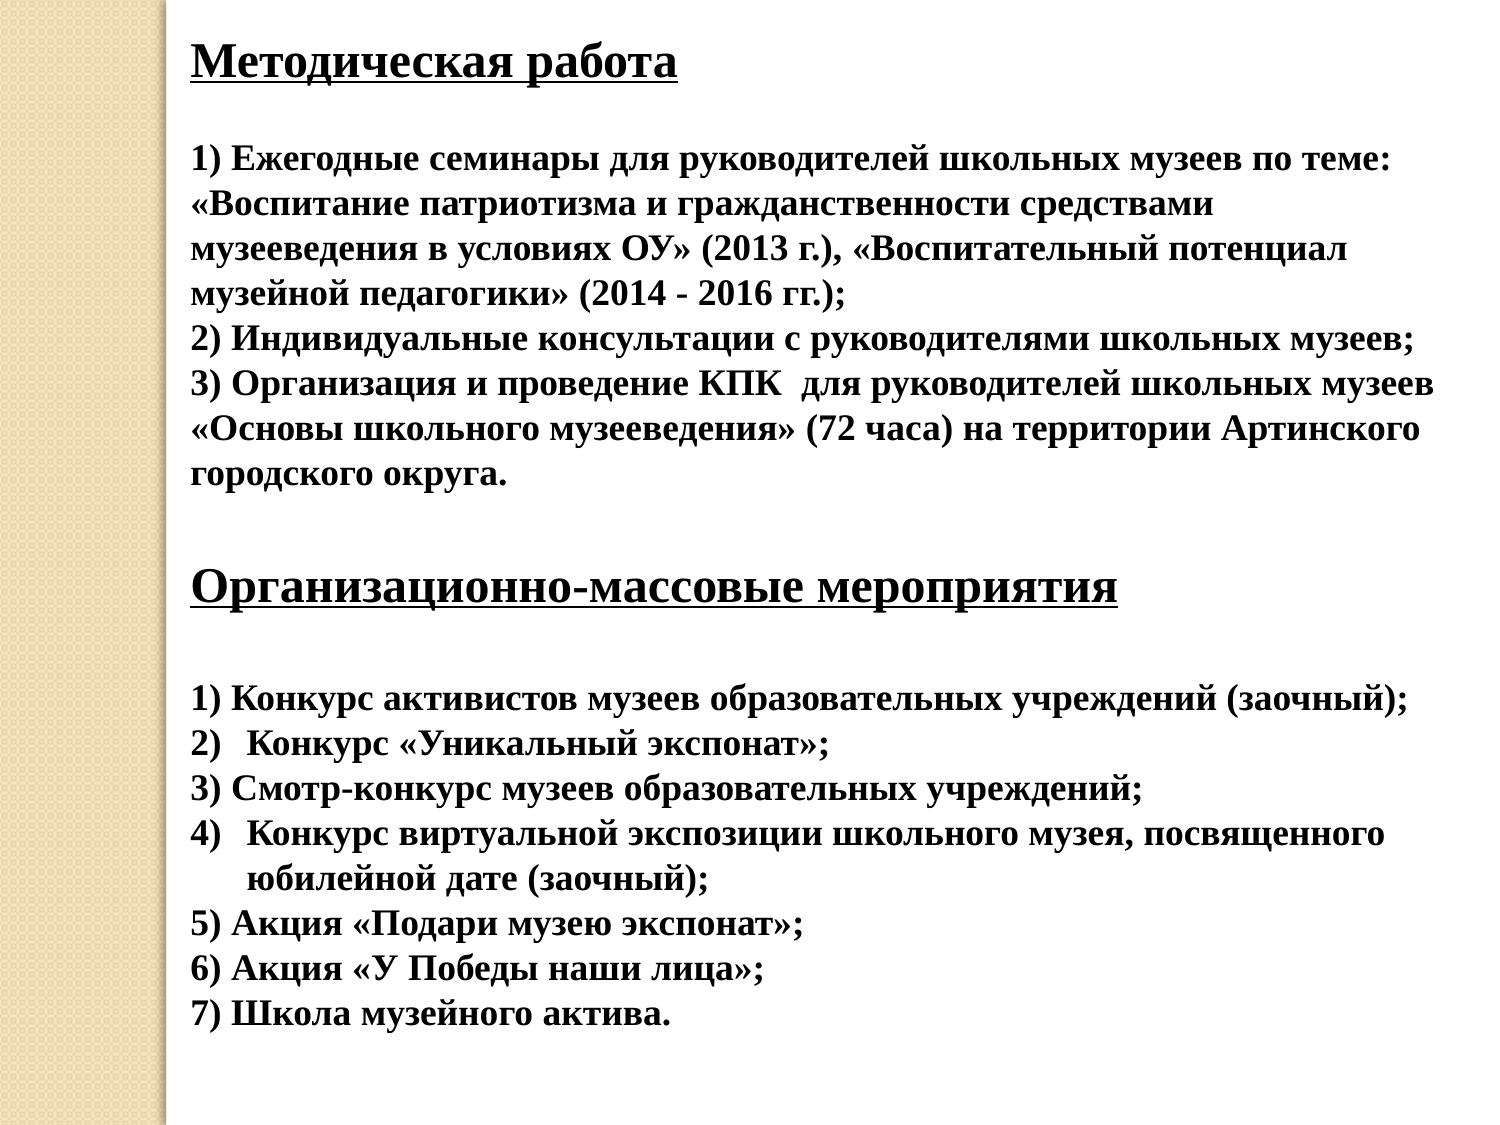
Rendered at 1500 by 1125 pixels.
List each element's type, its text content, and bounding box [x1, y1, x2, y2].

text_box Методическая работа 1) Ежегодные семинары для руководителей школьных музеев по теме: «Воспитание патриотизма и гражданственности средствами музееведения в условиях ОУ» (2013 г.), «Воспитательный потенциал музейной педагогики» (2014 - 2016 гг.); 2) Индивидуальные консультации с руководителями школьных музеев; 3) Организация и проведение КПК для руководителей школьных музеев «Основы школьного музееведения» (72 часа) на территории Артинского городского округа. Организационно-массовые мероприятия 1) Конкурс активистов музеев образовательных учреждений (заочный); Конкурс «Уникальный экспонат»; 3) Смотр-конкурс музеев образовательных учреждений; Конкурс виртуальной экспозиции школьного музея, посвященного юбилейной дате (заочный); 5) Акция «Подари музею экспонат»; 6) Акция «У Победы наши лица»; 7) Школа музейного актива. [174, 549, 1455, 647]
